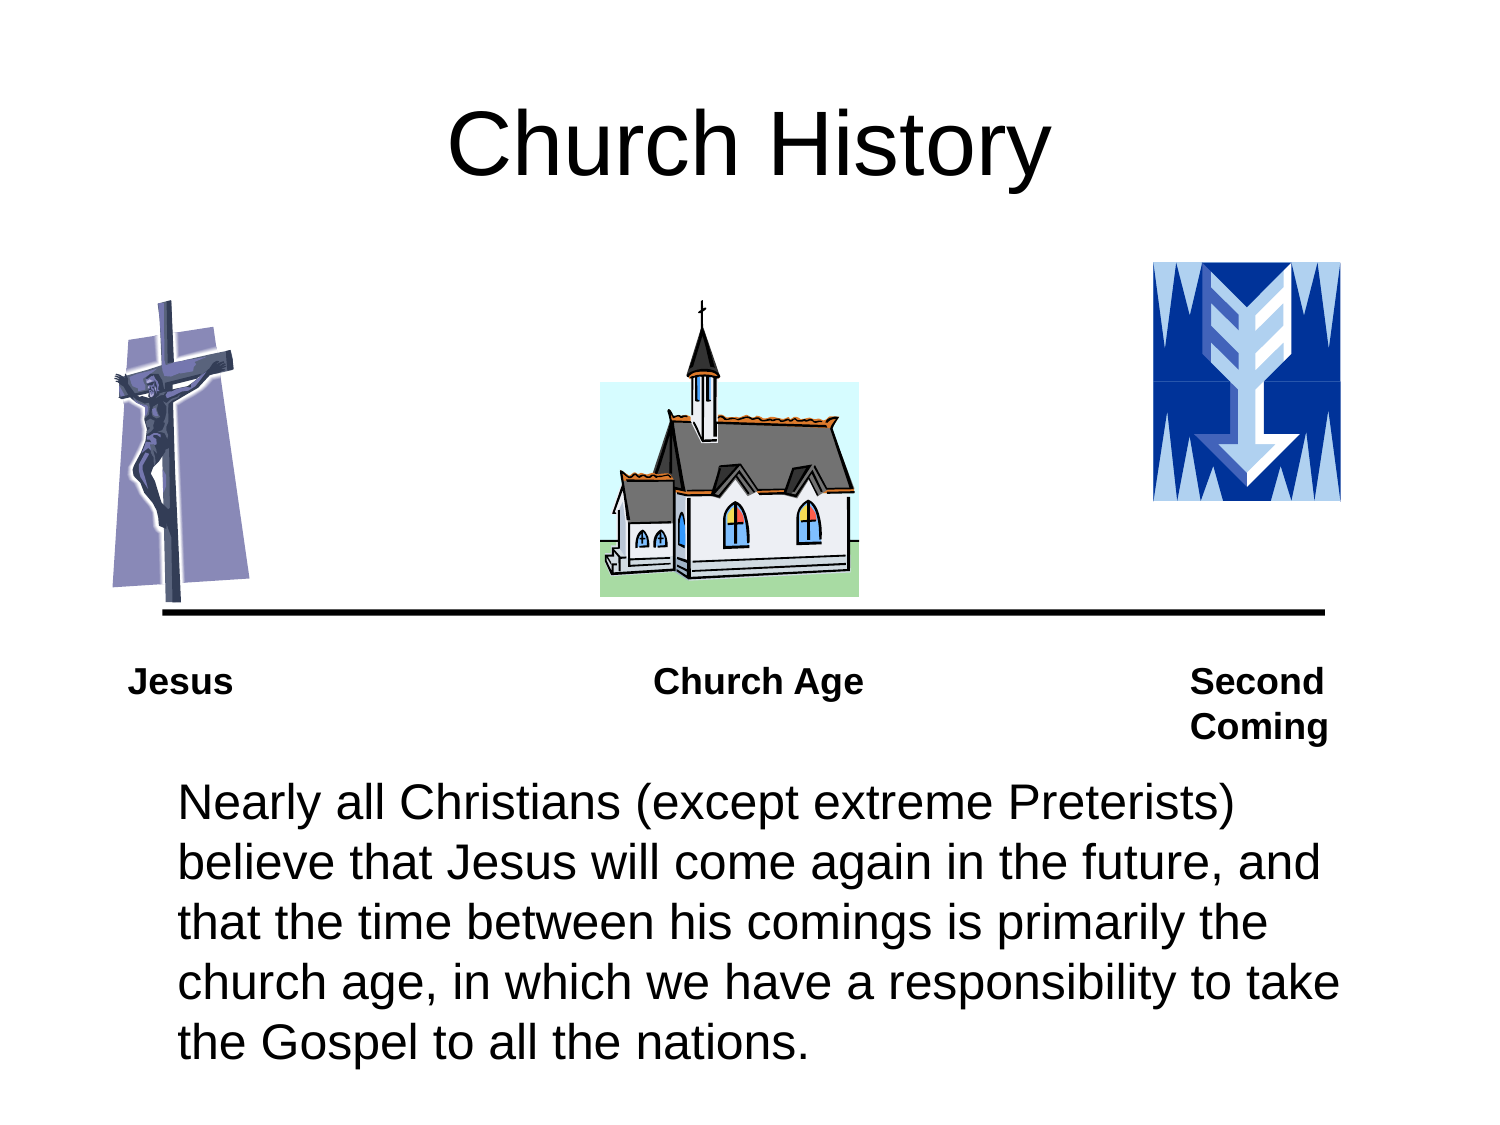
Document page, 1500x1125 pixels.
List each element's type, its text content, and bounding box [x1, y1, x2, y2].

picture [1125, 286, 1369, 481]
picture [599, 299, 860, 598]
text_box Jesus [112, 649, 249, 710]
text_box SecondComing [1175, 649, 1350, 755]
text_box Nearly all Christians (except extreme Preterists) believe that Jesus will come again in the future, and that the time between his comings is primarily the church age, in which we have a responsibility to take the Gospel to all the nations. [162, 762, 1363, 1078]
picture [112, 299, 250, 603]
text_box Church Age [638, 649, 880, 710]
title Church History [75, 45, 1425, 233]
